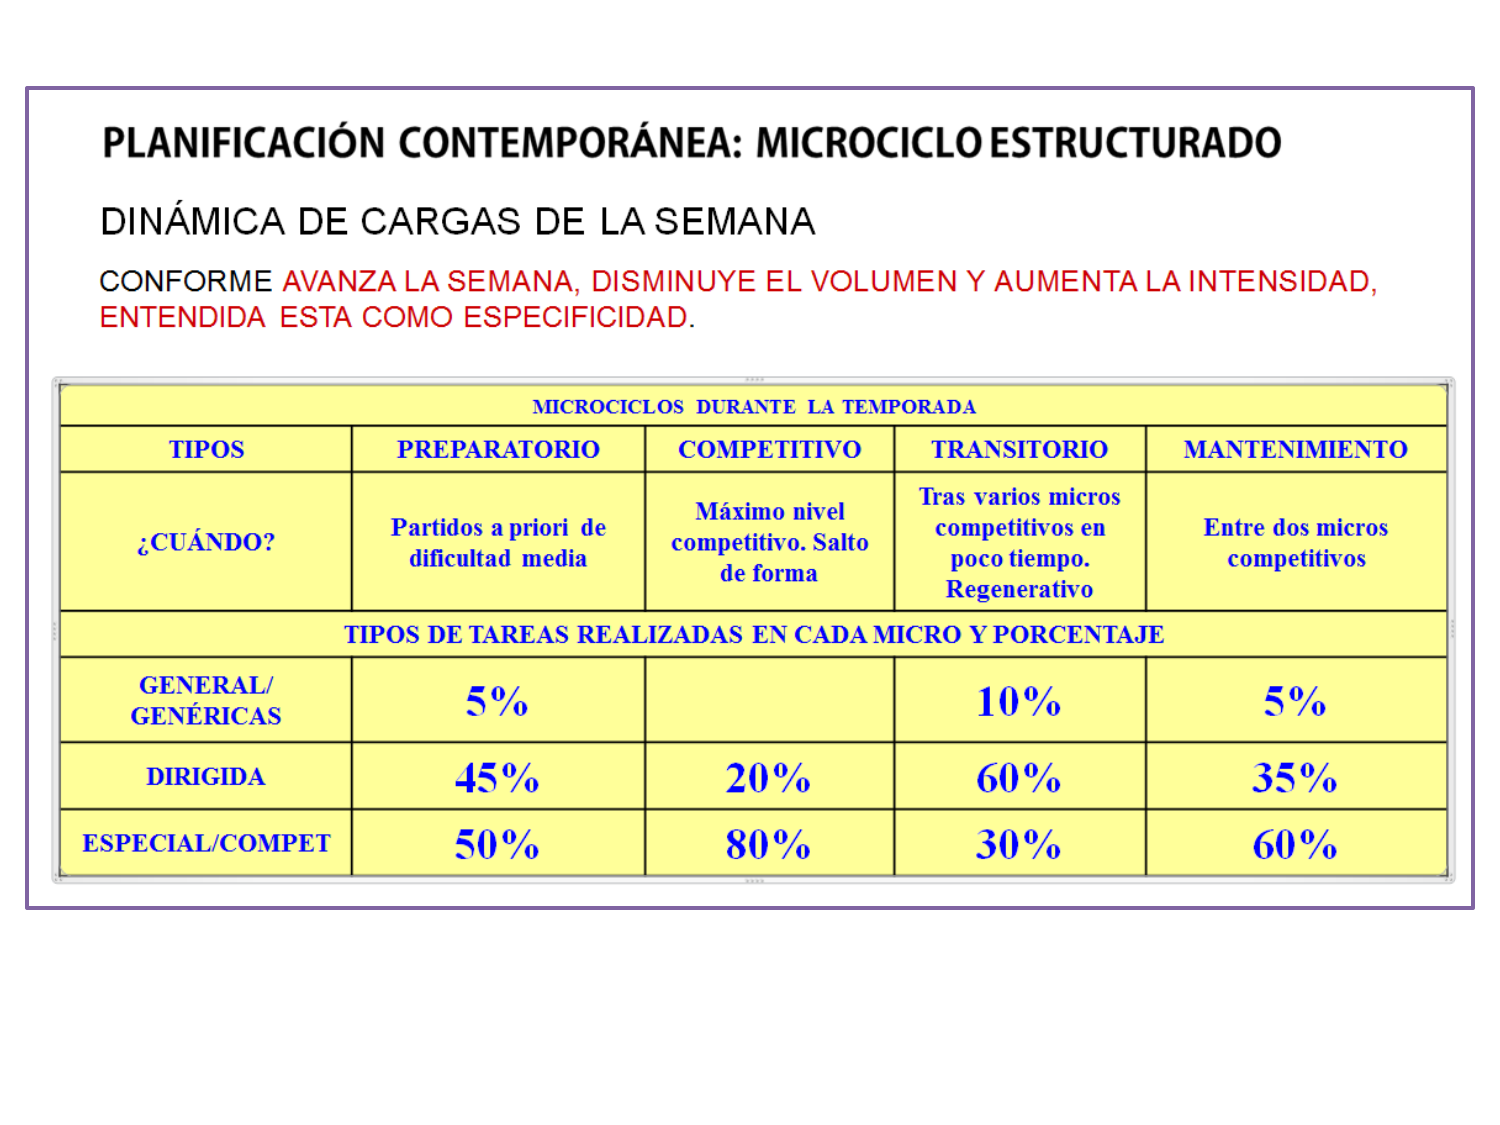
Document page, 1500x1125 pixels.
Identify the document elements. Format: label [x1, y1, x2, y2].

picture [29, 89, 1471, 907]
